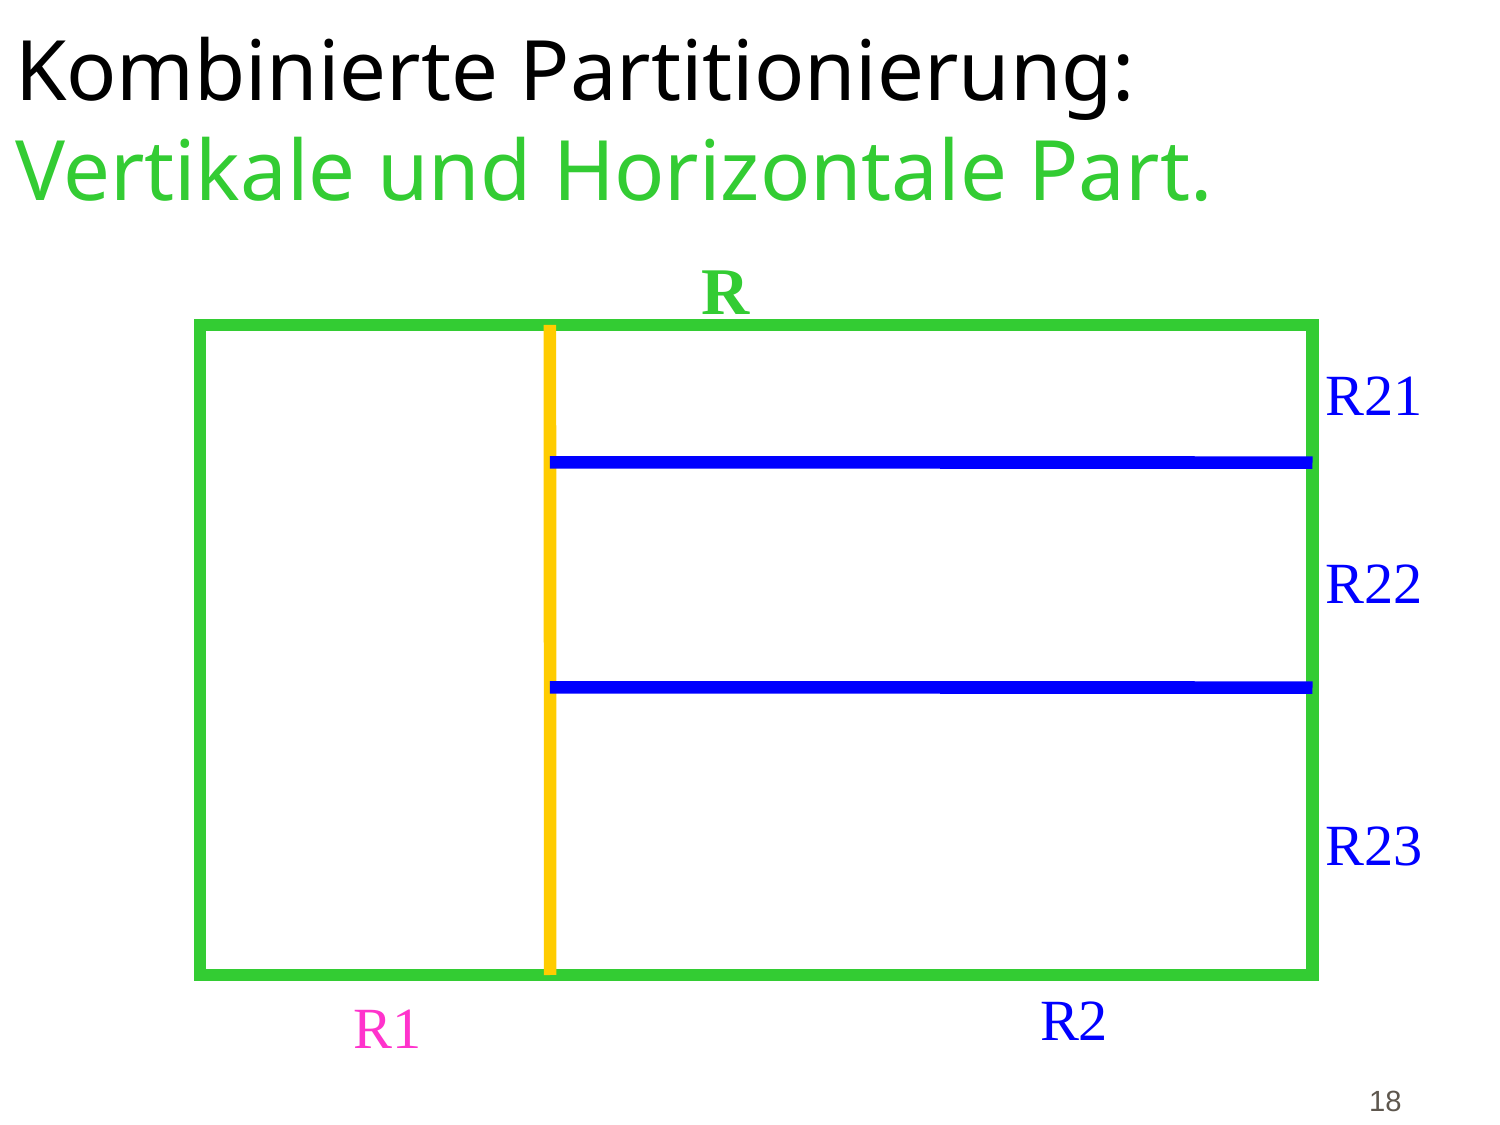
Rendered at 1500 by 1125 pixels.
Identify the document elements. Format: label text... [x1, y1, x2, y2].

text_box R22 [1310, 537, 1438, 623]
slide_number 18 [1269, 1049, 1417, 1125]
text_box R23 [1310, 800, 1438, 885]
text_box R1 [338, 982, 437, 1068]
text_box R [686, 240, 765, 324]
title Kombinierte Partitionierung: Vertikale und Horizontale Part. [0, 37, 1500, 226]
text_box R2 [1025, 975, 1123, 1060]
text_box R21 [1313, 350, 1438, 435]
text_box [199, 324, 1313, 975]
